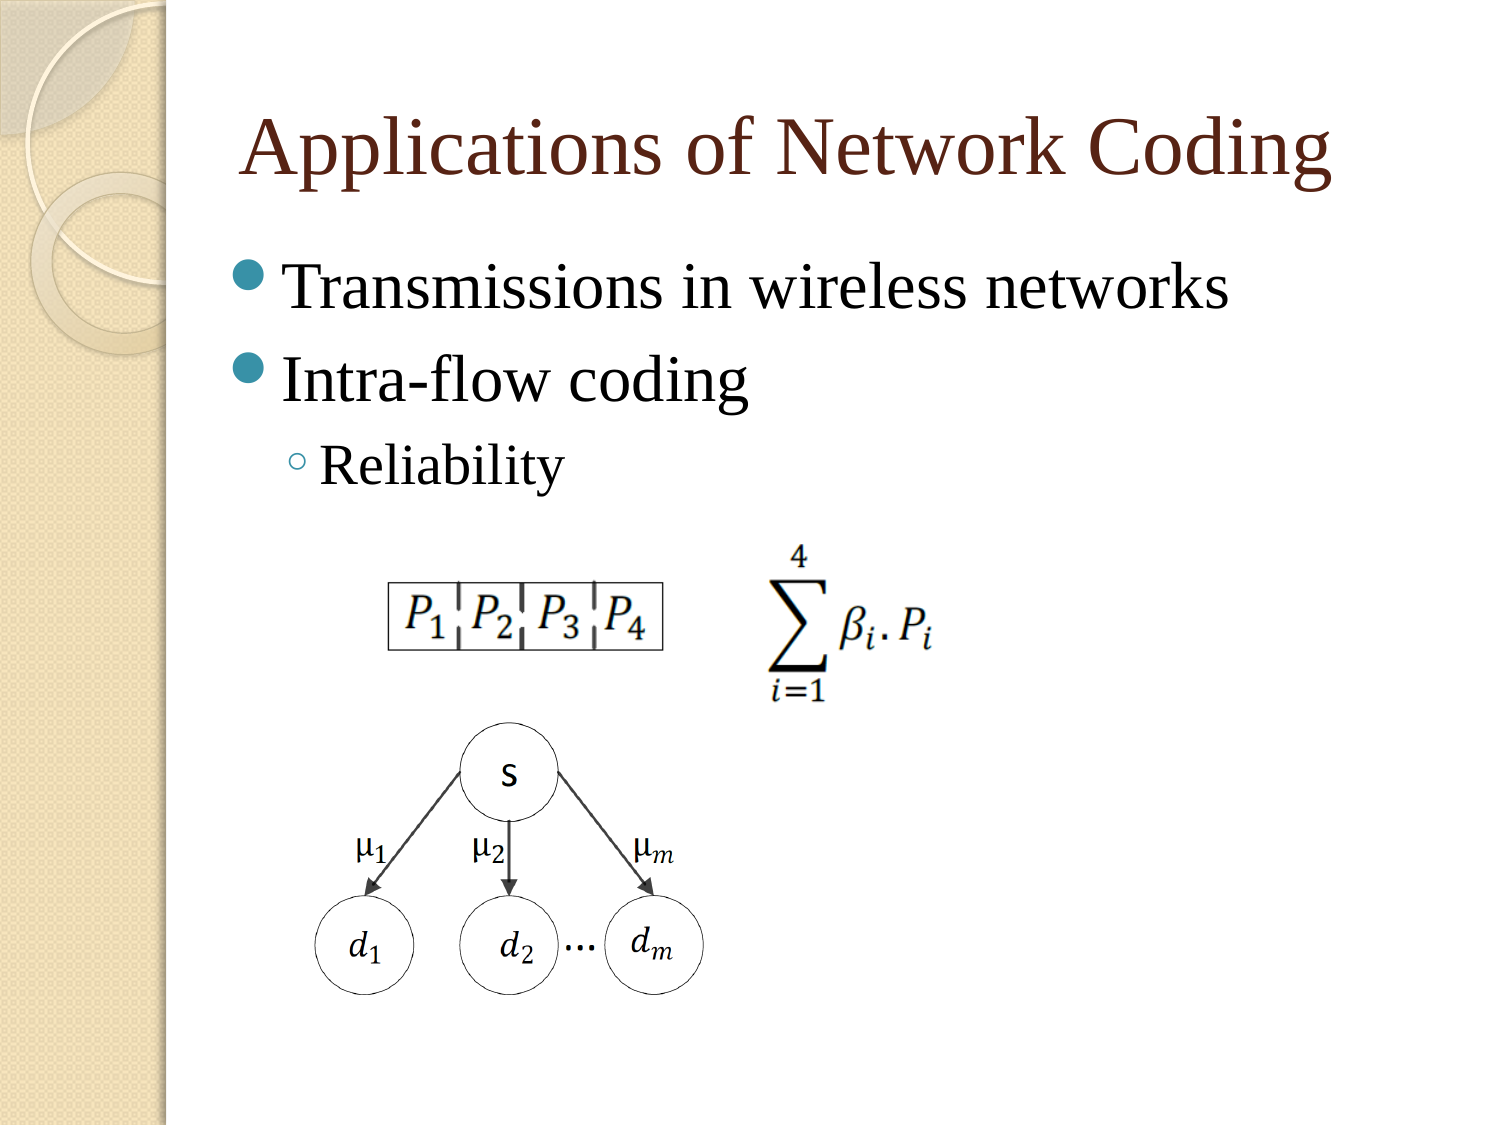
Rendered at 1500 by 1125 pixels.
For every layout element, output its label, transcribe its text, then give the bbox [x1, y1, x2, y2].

picture [749, 537, 941, 711]
picture [304, 718, 706, 1001]
list Transmissions in wireless networks Intra-flow coding Reliability [200, 234, 1500, 950]
picture [366, 571, 689, 667]
title Applications of Network Coding [223, 47, 1454, 234]
